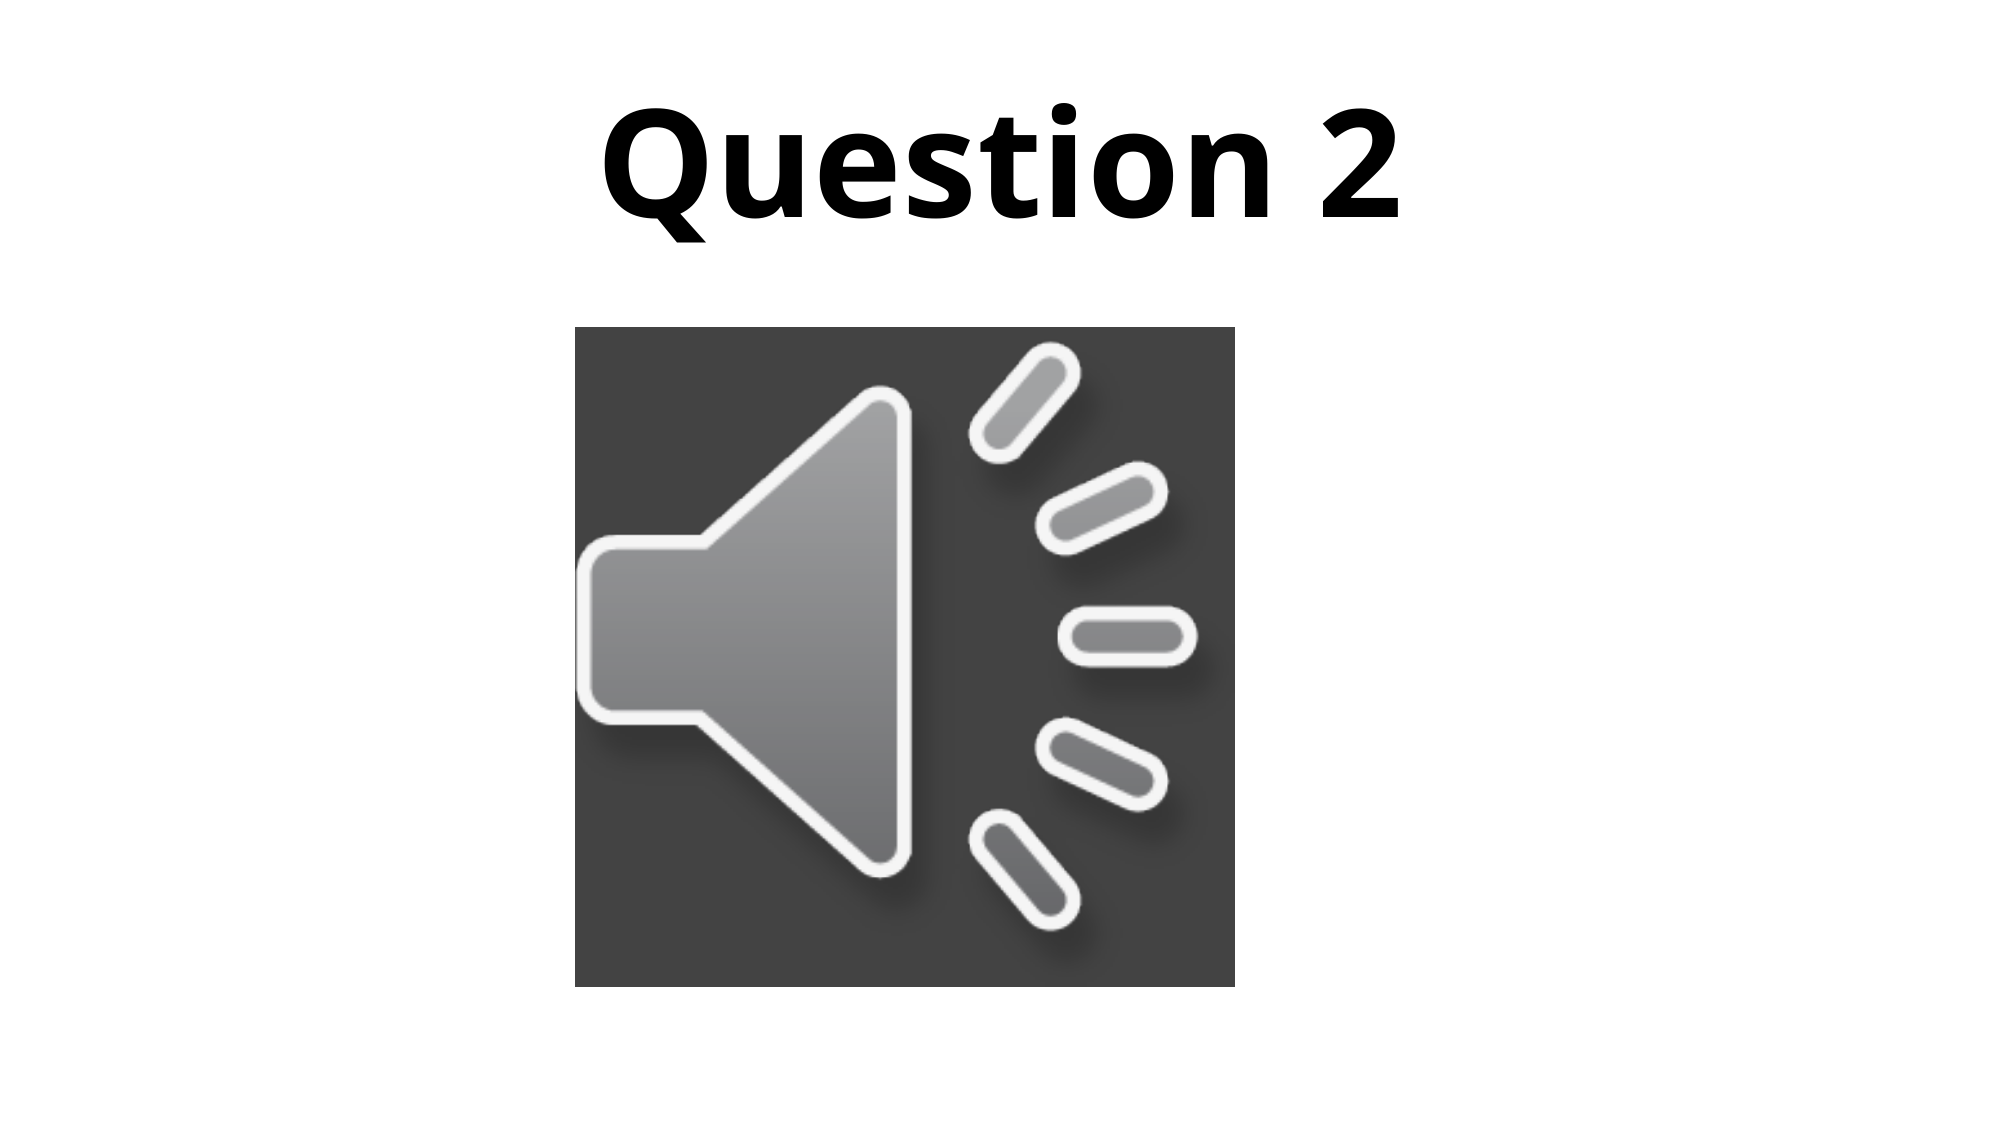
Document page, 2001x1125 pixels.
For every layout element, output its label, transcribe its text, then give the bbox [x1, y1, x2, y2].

picture [574, 326, 1237, 988]
title Question 2 [137, 59, 1863, 278]
